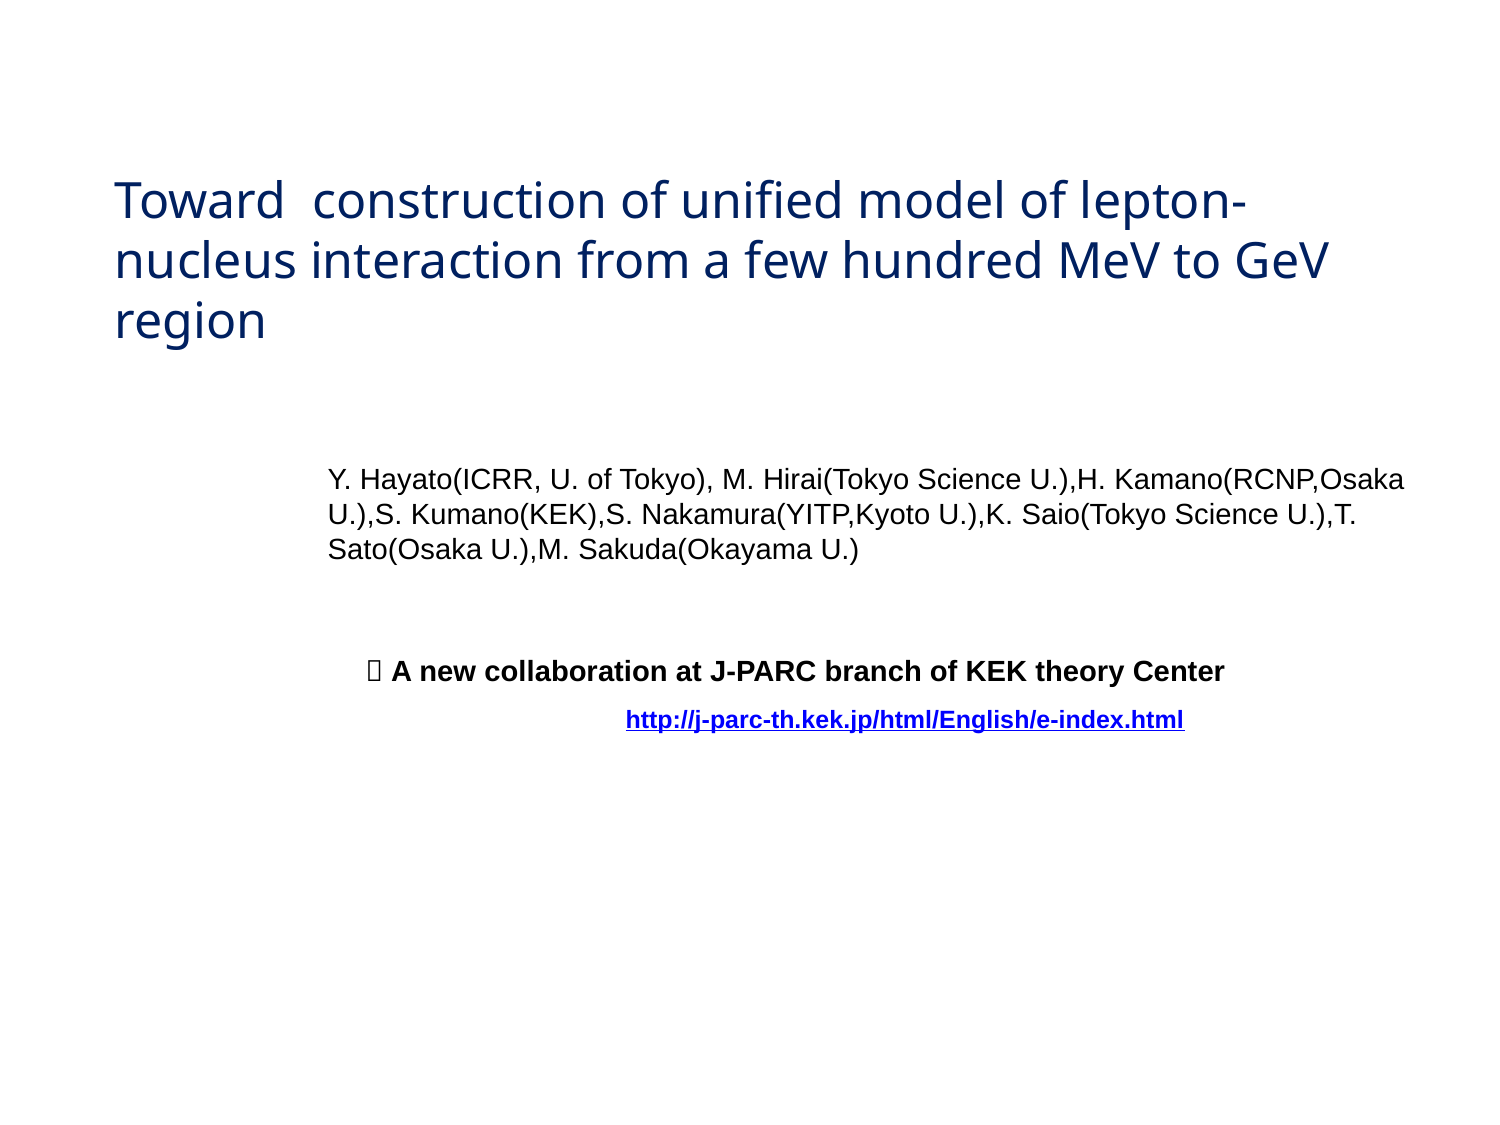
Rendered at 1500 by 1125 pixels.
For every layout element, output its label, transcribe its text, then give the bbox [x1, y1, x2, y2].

text_box  A new collaboration at J-PARC branch of KEK theory Center [350, 645, 1250, 695]
text_box Y. Hayato(ICRR, U. of Tokyo), M. Hirai(Tokyo Science U.),H. Kamano(RCNP,Osaka U.),S. Kumano(KEK),S. Nakamura(YITP,Kyoto U.),K. Saio(Tokyo Science U.),T. Sato(Osaka U.),M. Sakuda(Okayama U.) [312, 453, 1447, 573]
text_box http://j-parc-th.kek.jp/html/English/e-index.html [610, 695, 1249, 741]
text_box Toward construction of unified model of lepton-nucleus interaction from a few hundred MeV to GeV region [100, 160, 1353, 356]
